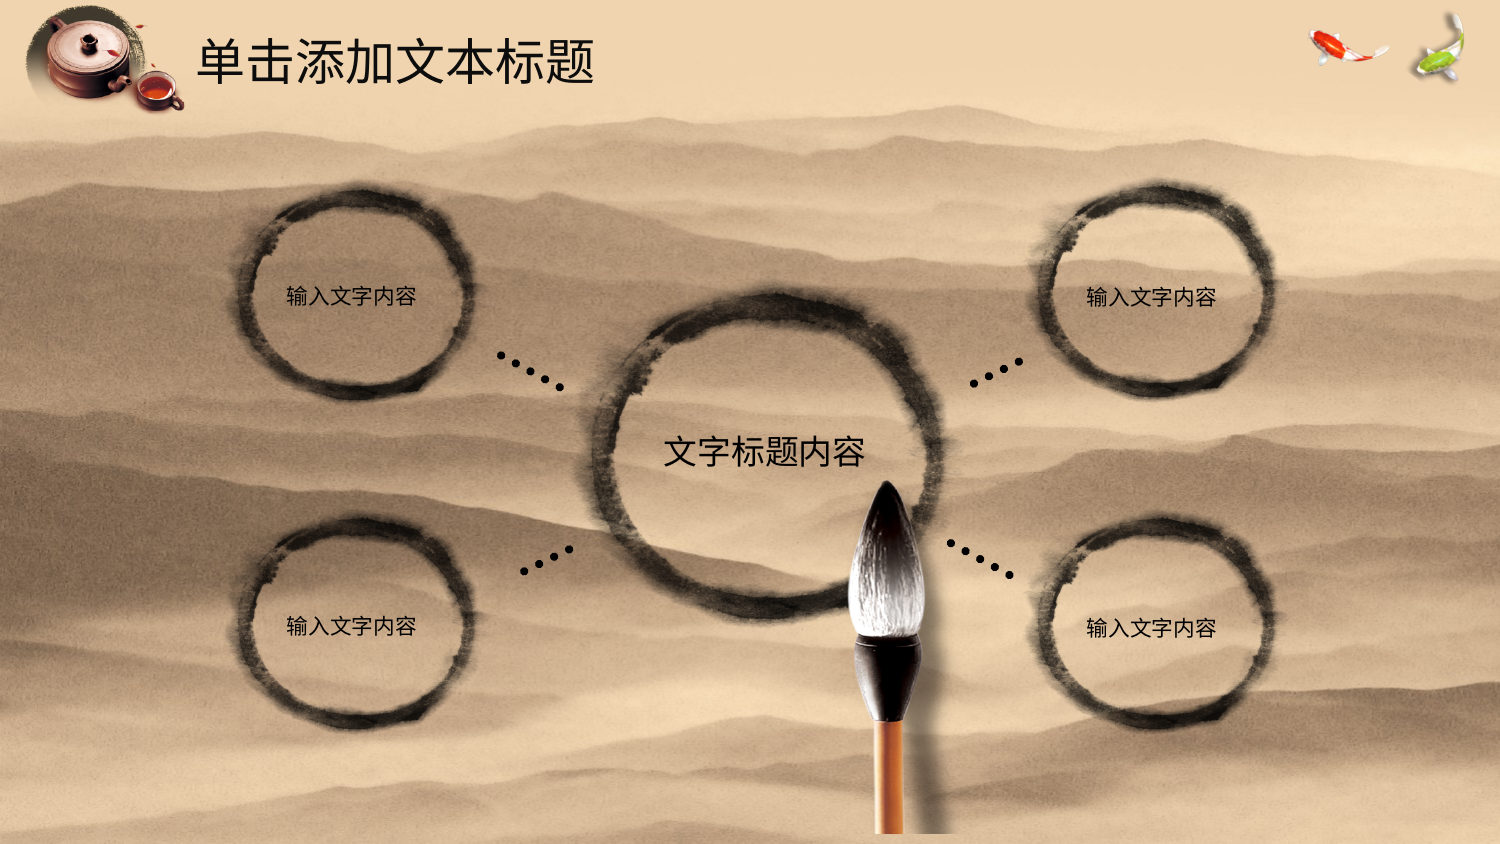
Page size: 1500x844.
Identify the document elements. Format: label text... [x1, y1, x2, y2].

text_box 单击添加文本标题 [195, 20, 621, 101]
picture [0, 0, 1500, 844]
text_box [501, 355, 1032, 581]
